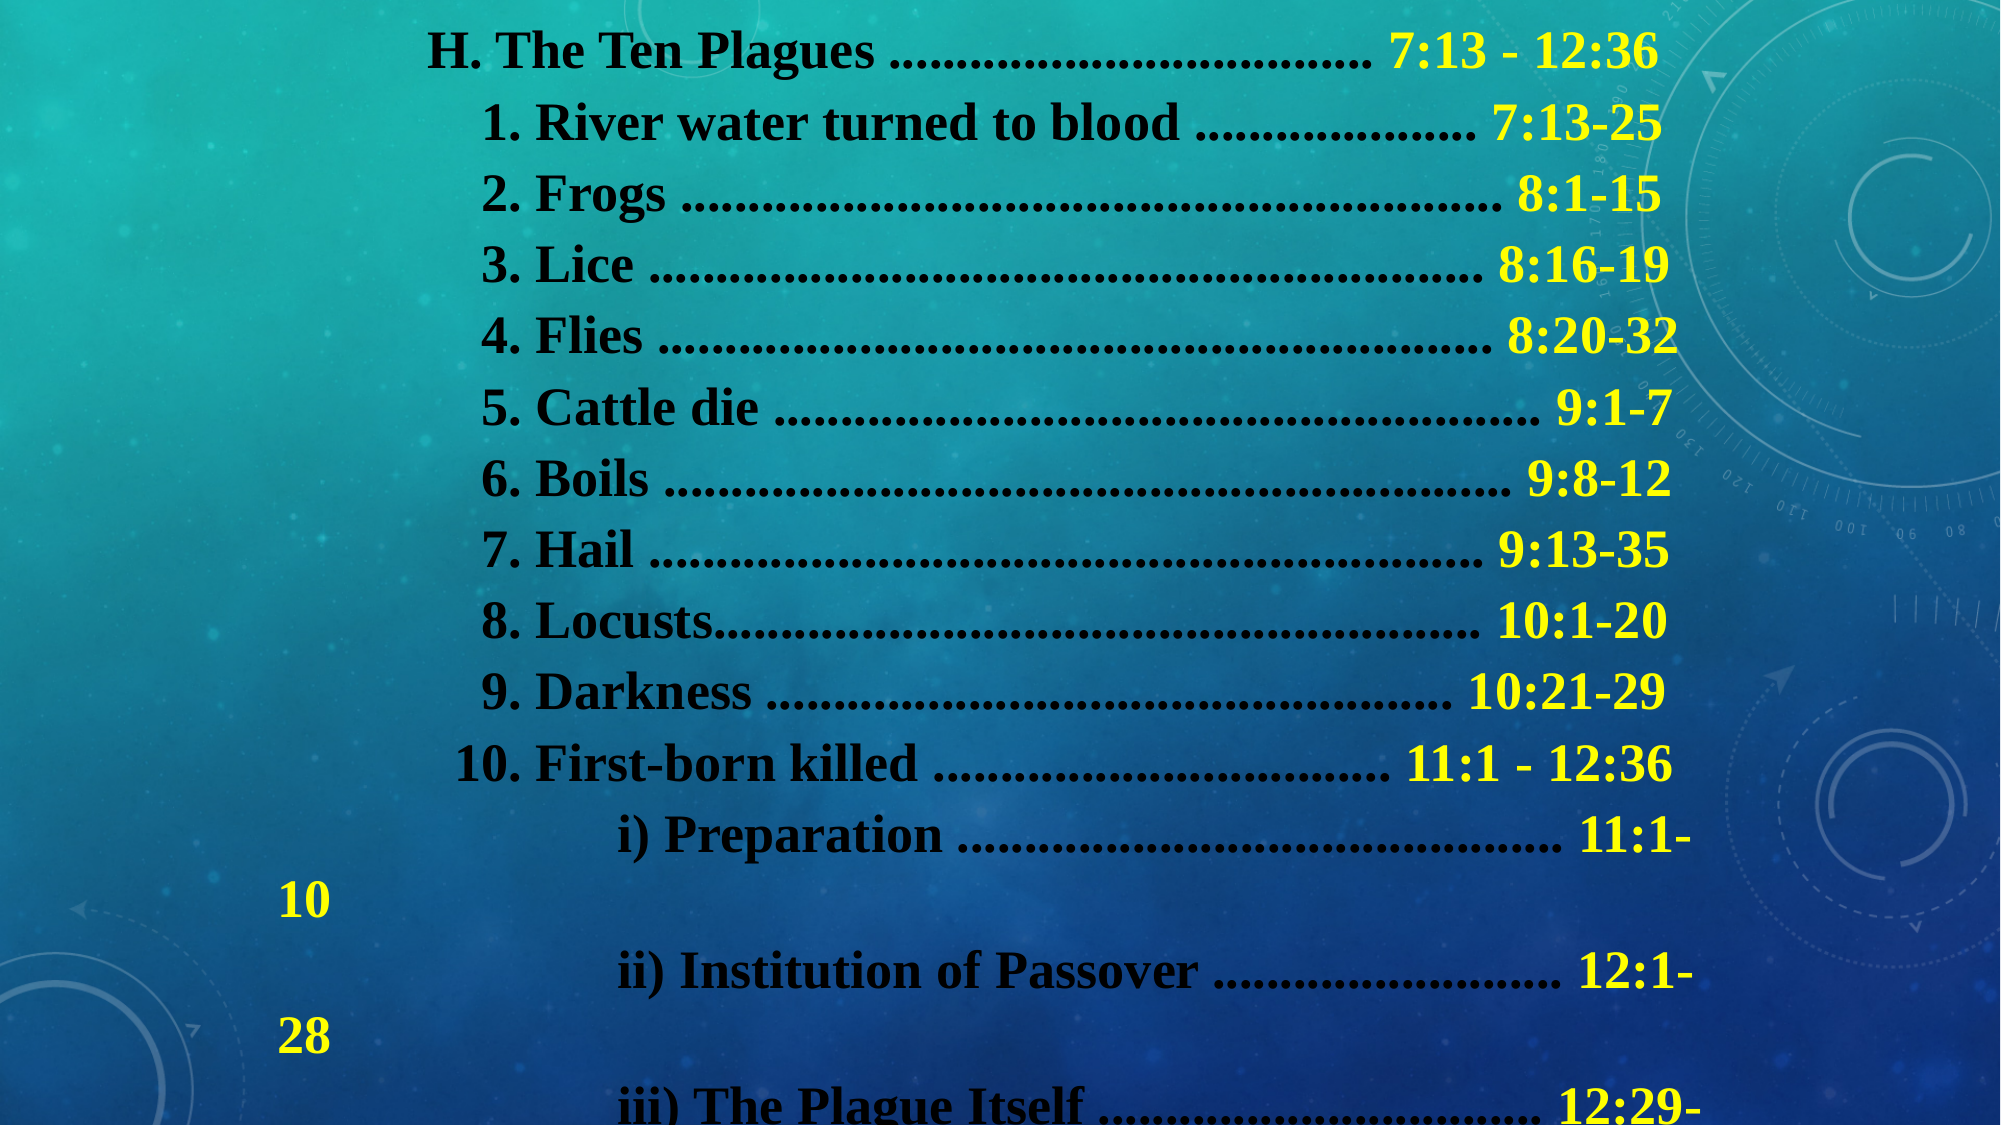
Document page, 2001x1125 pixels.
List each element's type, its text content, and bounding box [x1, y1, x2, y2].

text_box H. The Ten Plagues .................................... 7:13 - 12:36 1. River water turned to blood ..................... 7:13-25 2. Frogs ............................................................. 8:1-15 3. Lice .............................................................. 8:16-19 4. Flies .............................................................. 8:20-32 5. Cattle die ......................................................... 9:1-7 6. Boils ............................................................... 9:8-12 7. Hail .............................................................. 9:13-35 8. Locusts......................................................... 10:1-20 9. Darkness ................................................... 10:21-29 10. First-born killed .................................. 11:1 - 12:36 i) Preparation ............................................. 11:1-10 ii) Institution of Passover .......................... 12:1-28 iii) The Plague Itself ................................. 12:29-36 [262, 7, 1731, 1125]
picture [0, 0, 2001, 1125]
